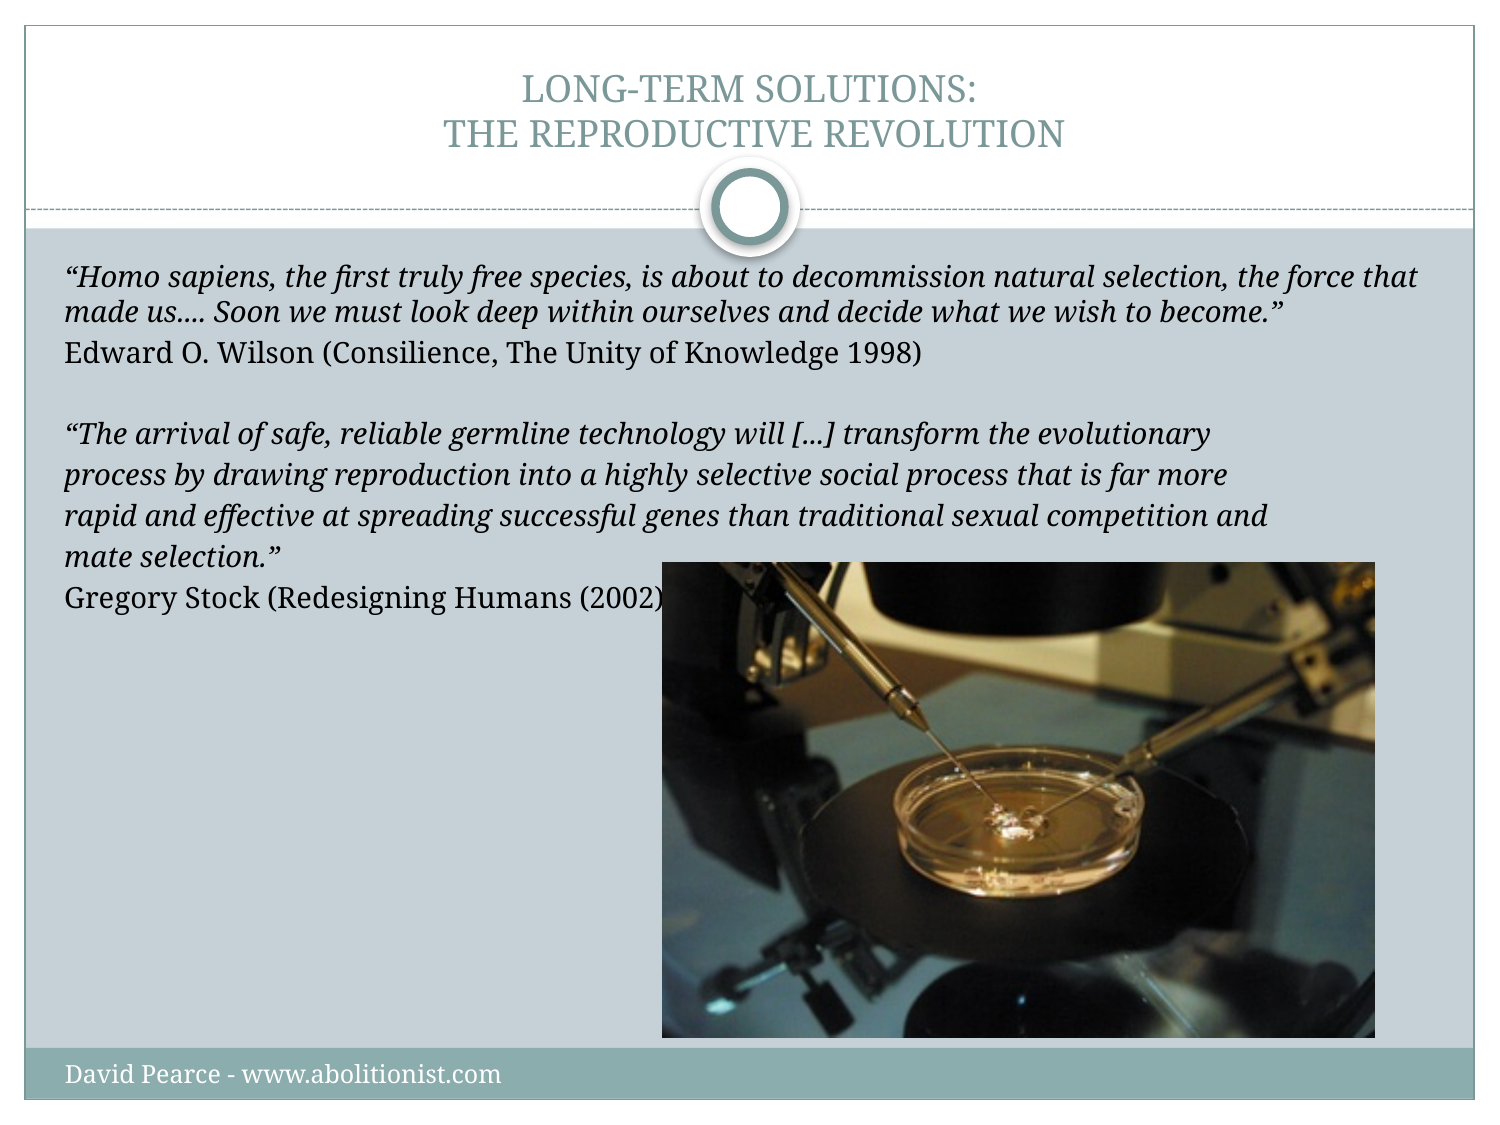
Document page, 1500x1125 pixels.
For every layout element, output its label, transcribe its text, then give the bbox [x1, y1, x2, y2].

title LONG-TERM SOLUTIONS: THE REPRODUCTIVE REVOLUTION [49, 37, 1450, 162]
picture [662, 562, 1376, 1038]
list “Homo sapiens, the first truly free species, is about to decommission natural selection, the force that made us.... Soon we must look deep within ourselves and decide what we wish to become.” Edward O. Wilson (Consilience, The Unity of Knowledge 1998) “The arrival of safe, reliable germline technology will [...] transform the evolutionary process by drawing reproduction into a highly selective social process that is far more rapid and effective at spreading successful genes than traditional sexual competition and mate selection.” Gregory Stock (Redesigning Humans (2002)) [49, 250, 1445, 1050]
footer David Pearce - www.abolitionist.com [50, 1051, 638, 1112]
